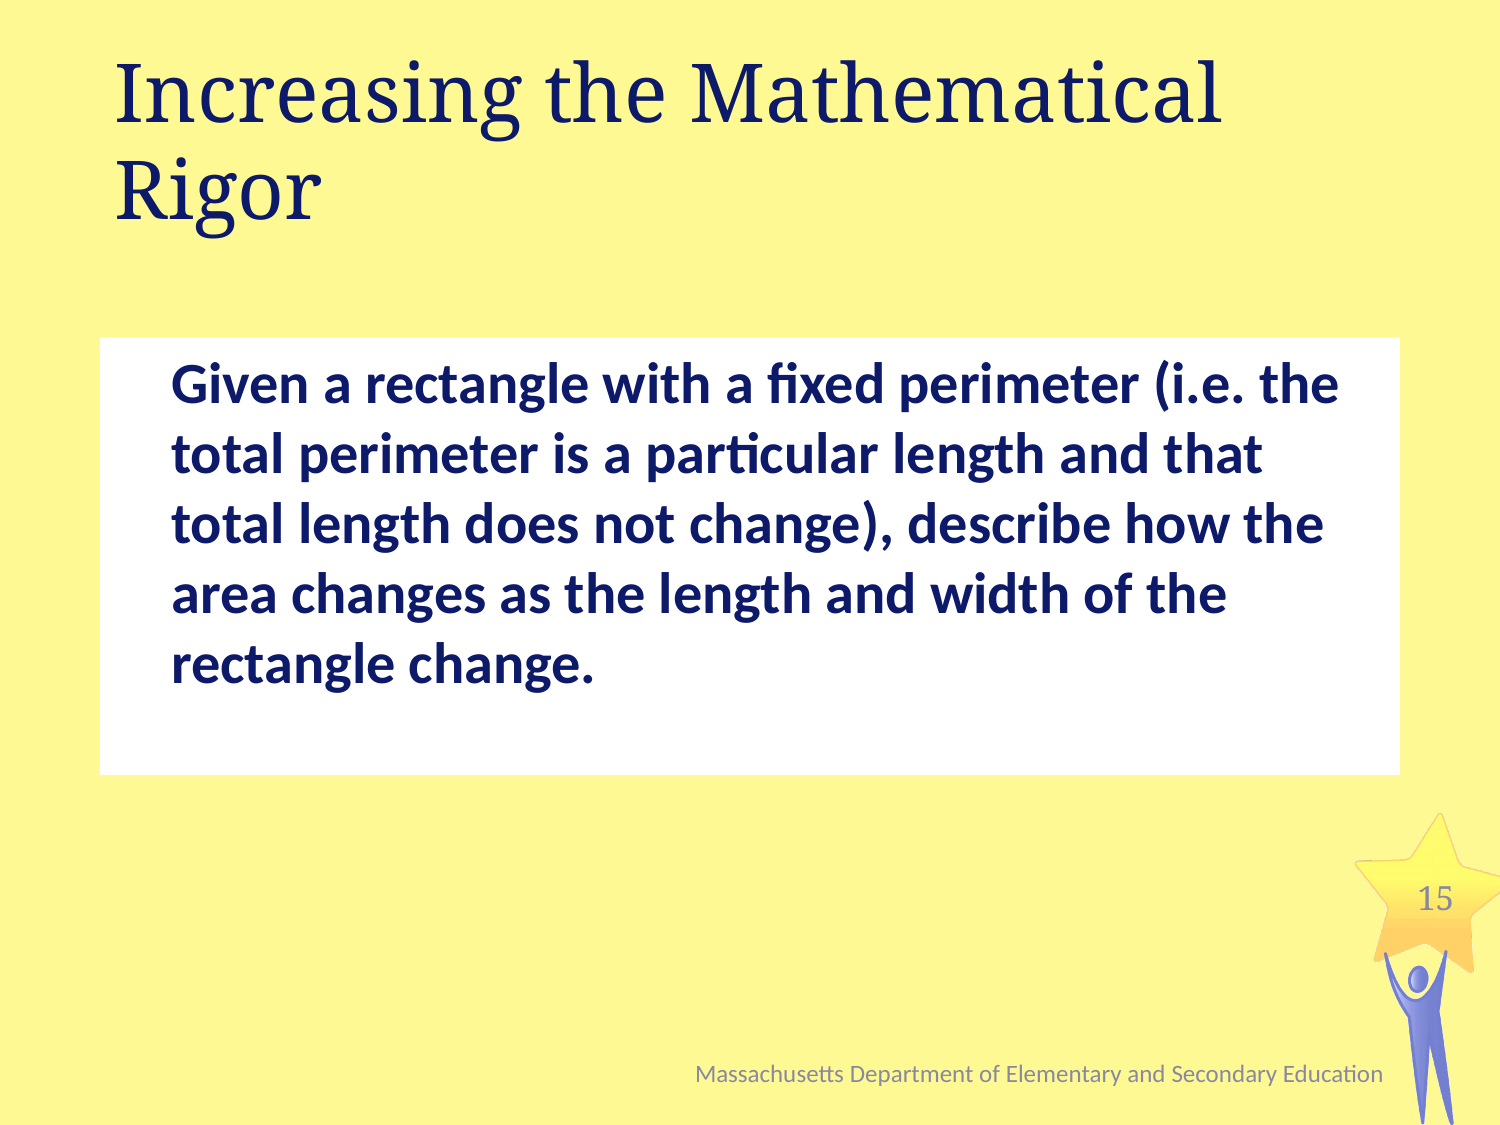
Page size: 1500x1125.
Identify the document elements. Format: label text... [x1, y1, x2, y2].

slide_number 15 [1392, 862, 1480, 938]
footer Massachusetts Department of Elementary and Secondary Education [512, 1042, 1400, 1103]
title Increasing the Mathematical Rigor [99, 45, 1400, 233]
picture [1354, 812, 1500, 1125]
list Given a rectangle with a fixed perimeter (i.e. the total perimeter is a particular length and that total length does not change), describe how the area changes as the length and width of the rectangle change. [99, 337, 1400, 775]
